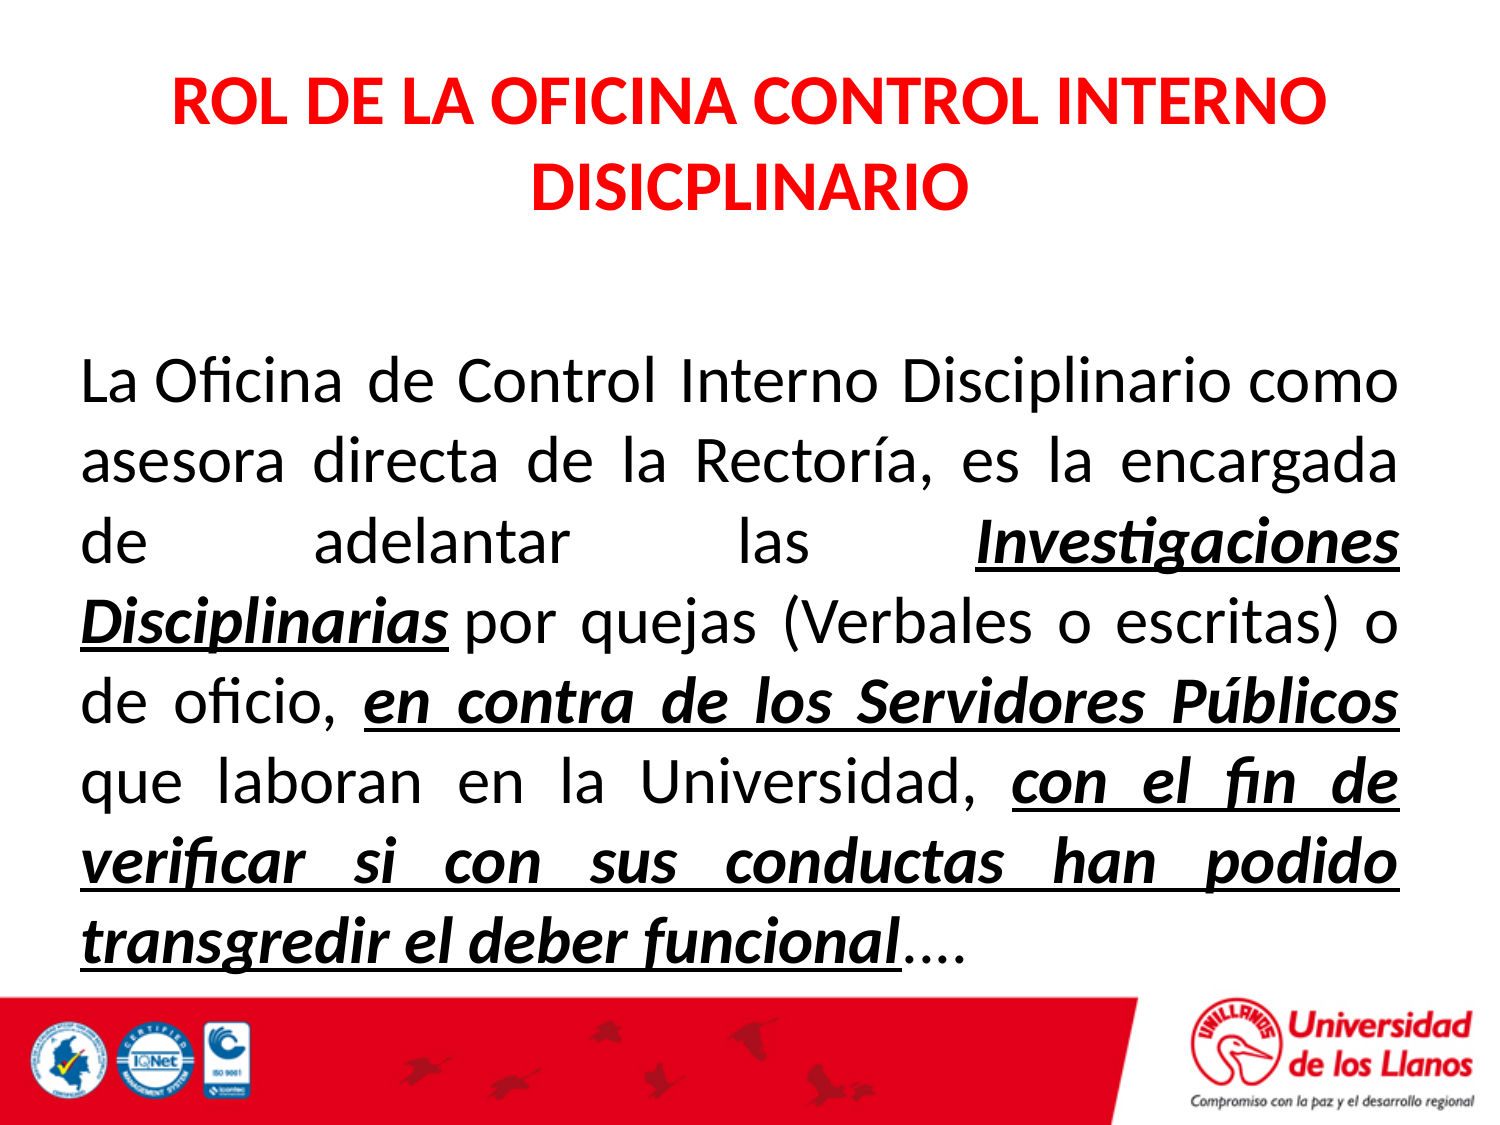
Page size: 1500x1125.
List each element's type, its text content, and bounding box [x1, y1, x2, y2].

list La Oficina de Control Interno Disciplinario como asesora directa de la Rectoría, es la encargada de adelantar las Investigaciones Disciplinarias por quejas (Verbales o escritas) o de oficio, en contra de los Servidores Públicos que laboran en la Universidad, con el fin de verificar si con sus conductas han podido transgredir el deber funcional.... [64, 255, 1415, 998]
title ROL DE LA OFICINA CONTROL INTERNO DISICPLINARIO [75, 45, 1425, 233]
picture [0, 0, 1500, 1125]
